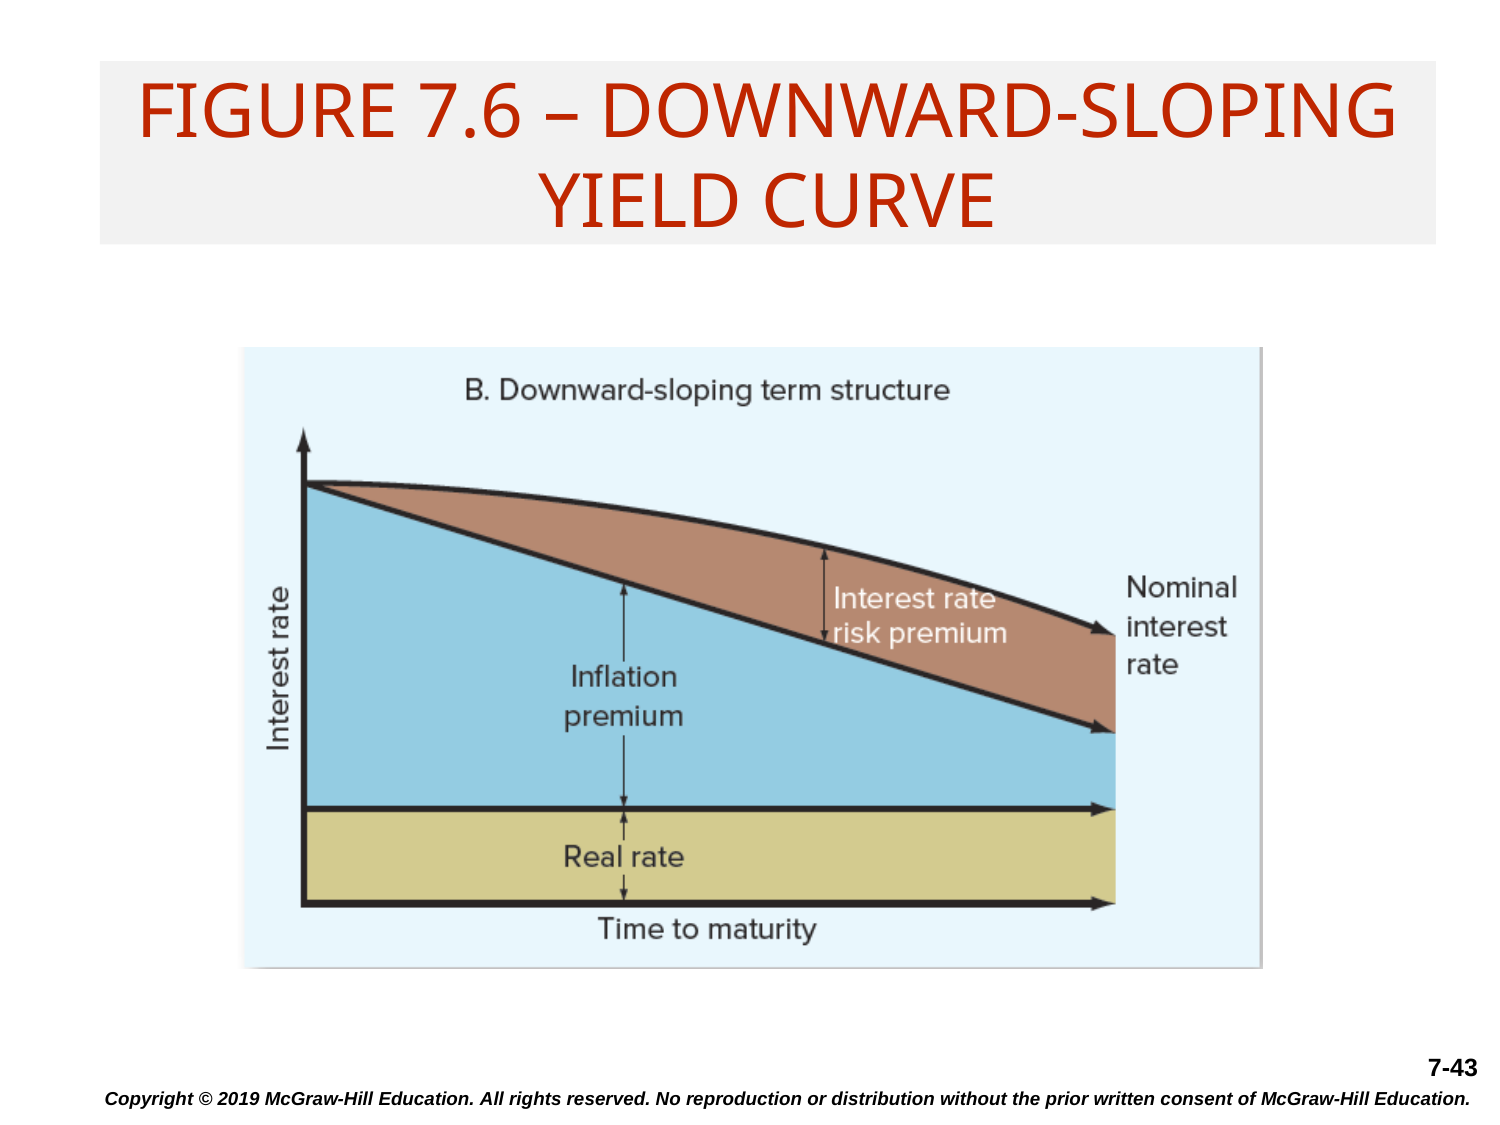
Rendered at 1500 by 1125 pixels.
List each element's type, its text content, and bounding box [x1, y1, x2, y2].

title Figure 7.6 – Downward-Sloping Yield Curve [99, 61, 1436, 245]
footer Copyright © 2019 McGraw-Hill Education. All rights reserved. No reproduction or distribution without the prior written consent of McGraw-Hill Education. [75, 1071, 1500, 1125]
picture [237, 347, 1263, 969]
